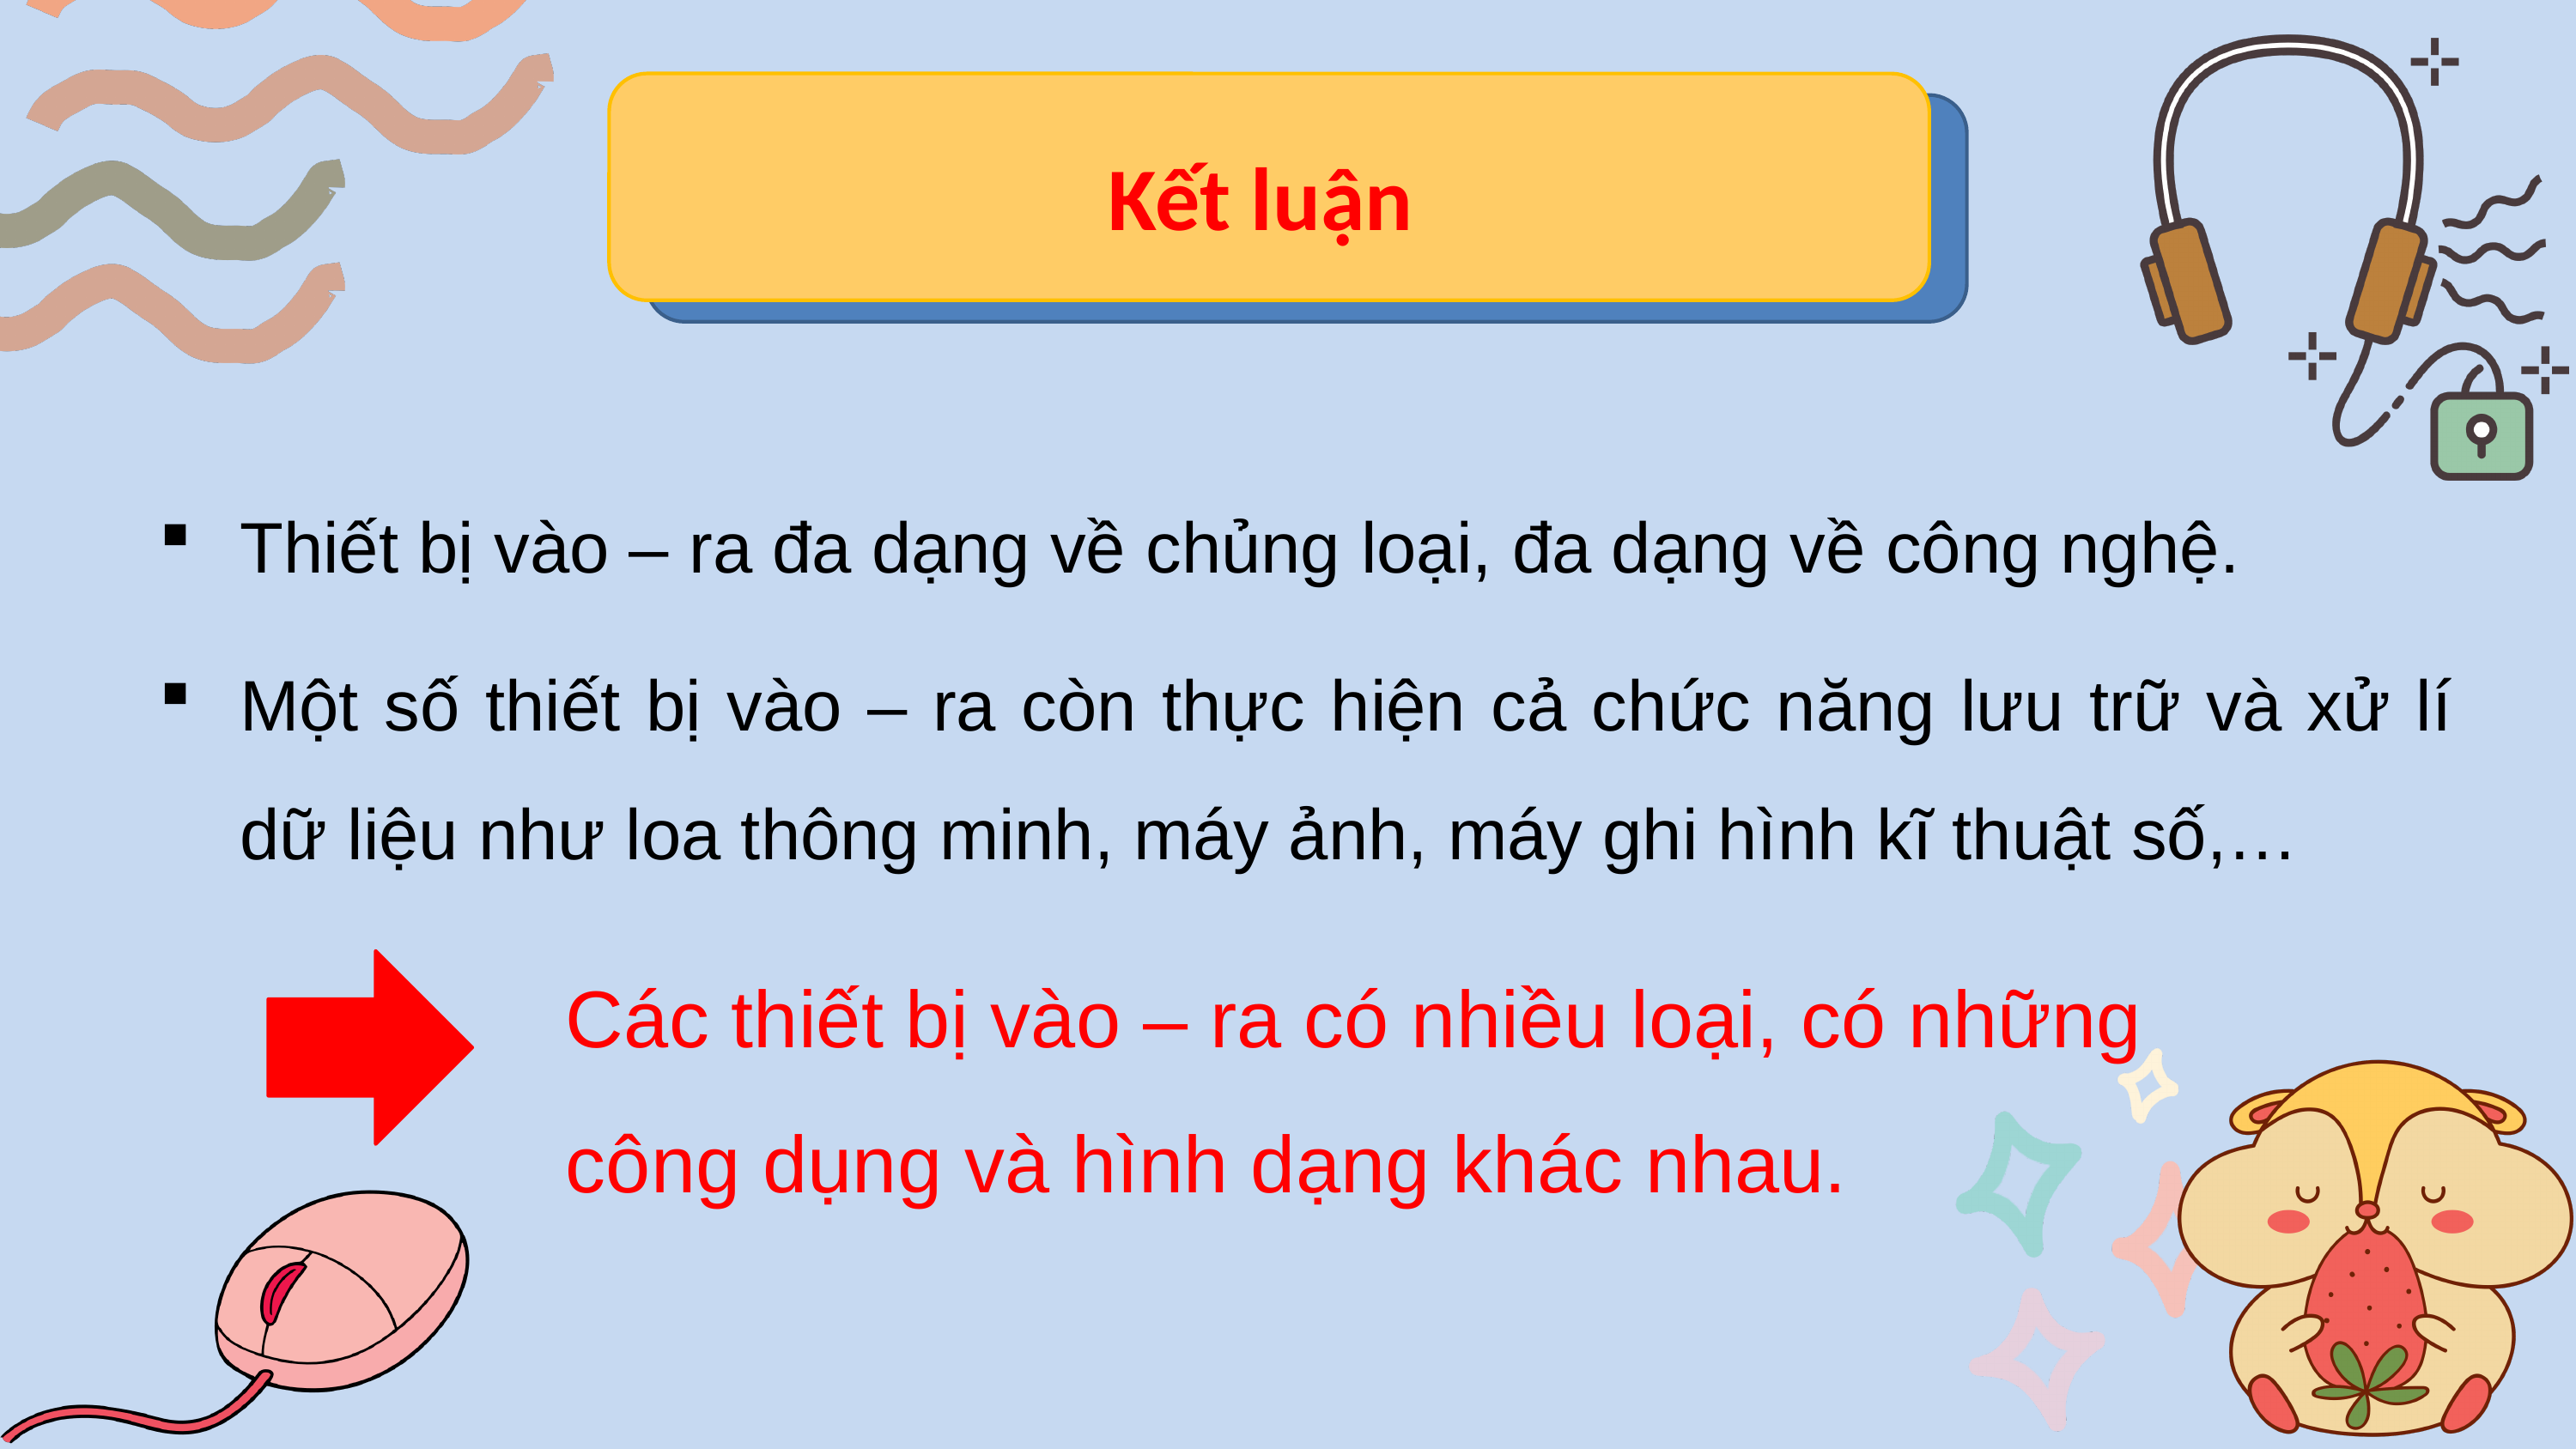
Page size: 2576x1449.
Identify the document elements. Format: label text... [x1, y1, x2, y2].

picture [0, 0, 554, 364]
text_box [266, 949, 475, 1146]
picture [1955, 1047, 2576, 1439]
text_box Các thiết bị vào – ra có nhiều loại, có những công dụng và hình dạng khác nhau. [553, 912, 2193, 1216]
picture [0, 1188, 473, 1444]
text_box Thiết bị vào – ra đa dạng về chủng loại, đa dạng về công nghệ. [146, 452, 2447, 594]
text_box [609, 73, 1967, 323]
picture [2140, 34, 2569, 481]
text_box Một số thiết bị vào – ra còn thực hiện cả chức năng lưu trữ và xử lí dữ liệu như loa thông minh, máy ảnh, máy ghi hình kĩ thuật số,… [146, 610, 2467, 881]
